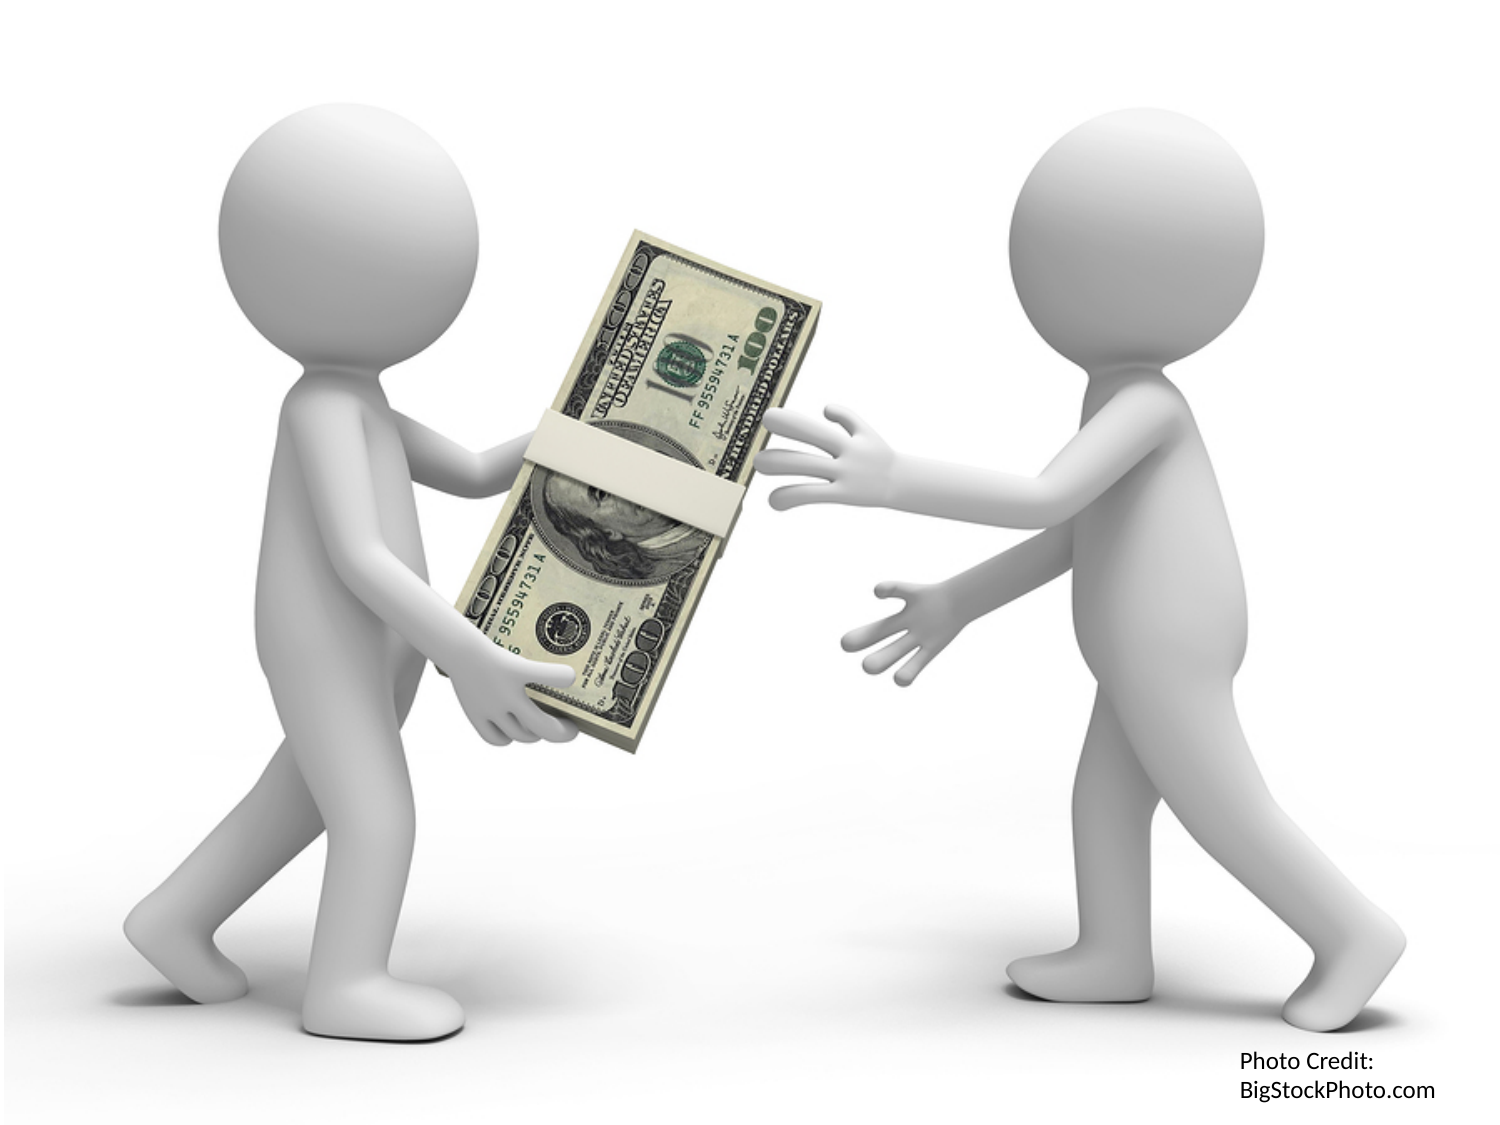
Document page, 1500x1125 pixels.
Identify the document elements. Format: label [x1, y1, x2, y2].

list [4, 0, 1500, 1125]
